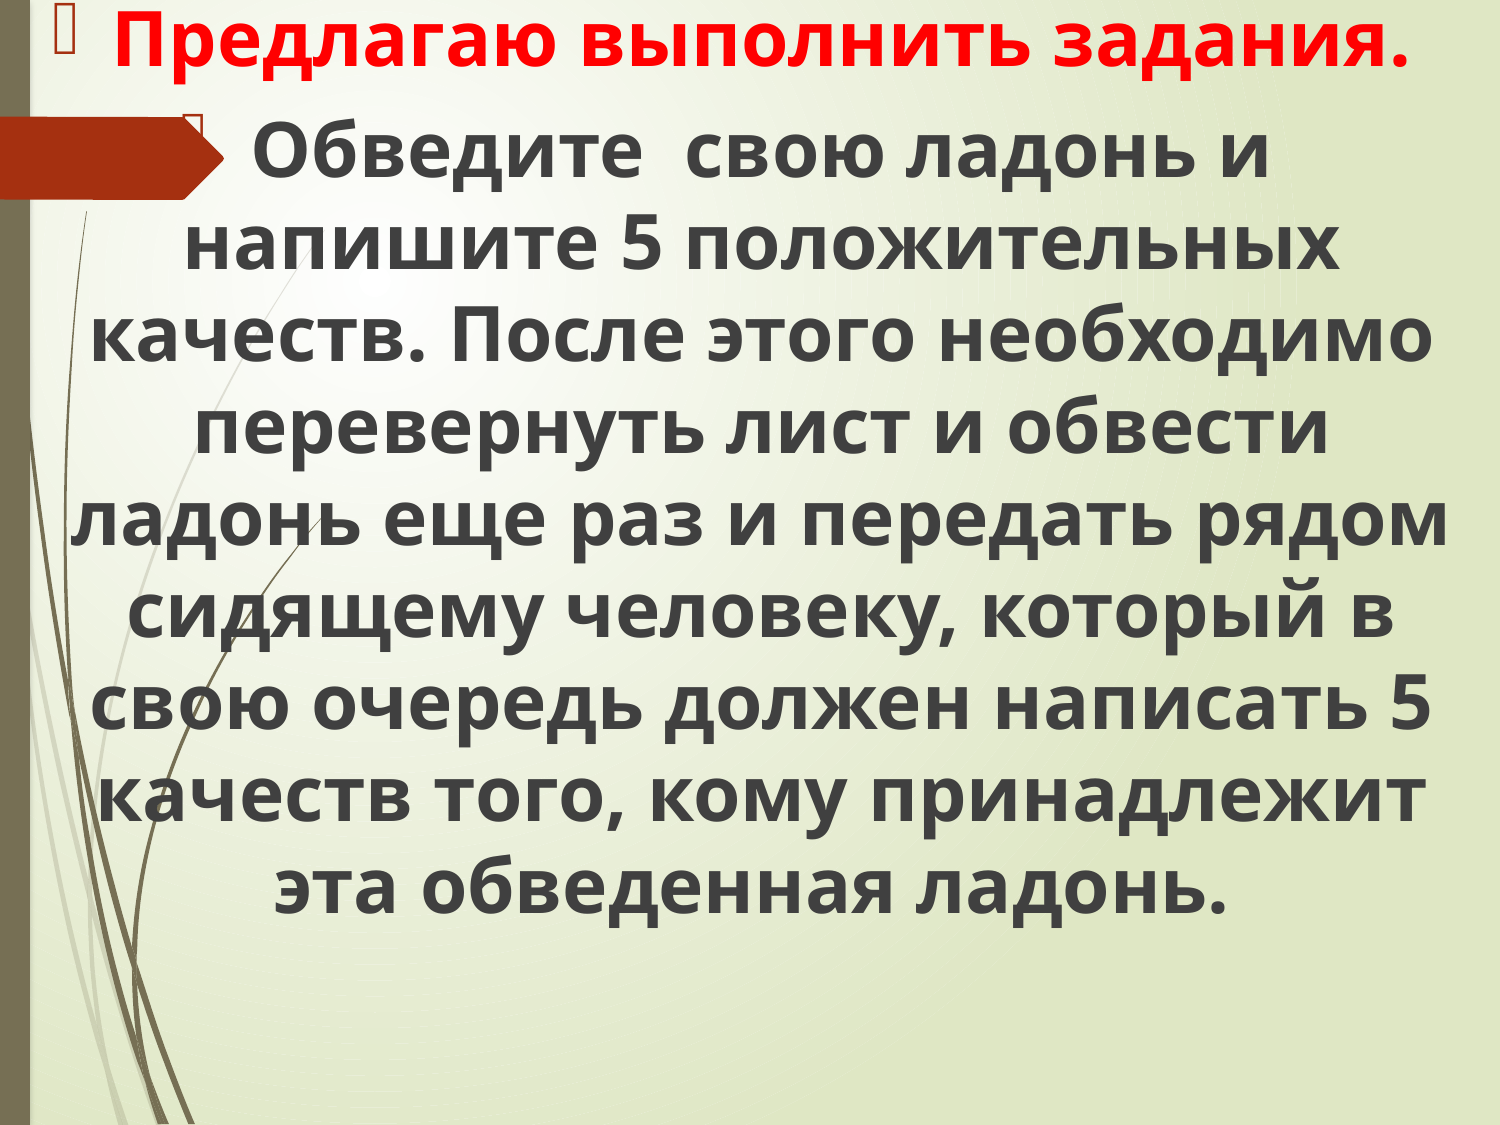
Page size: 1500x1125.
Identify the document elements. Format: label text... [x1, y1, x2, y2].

list Предлагаю выполнить задания. Обведите свою ладонь и напишите 5 положительных качеств. После этого необходимо перевернуть лист и обвести ладонь еще раз и передать рядом сидящему человеку, который в свою очередь должен написать 5 качеств того, кому принадлежит эта обведенная ладонь. [0, 0, 1472, 1125]
